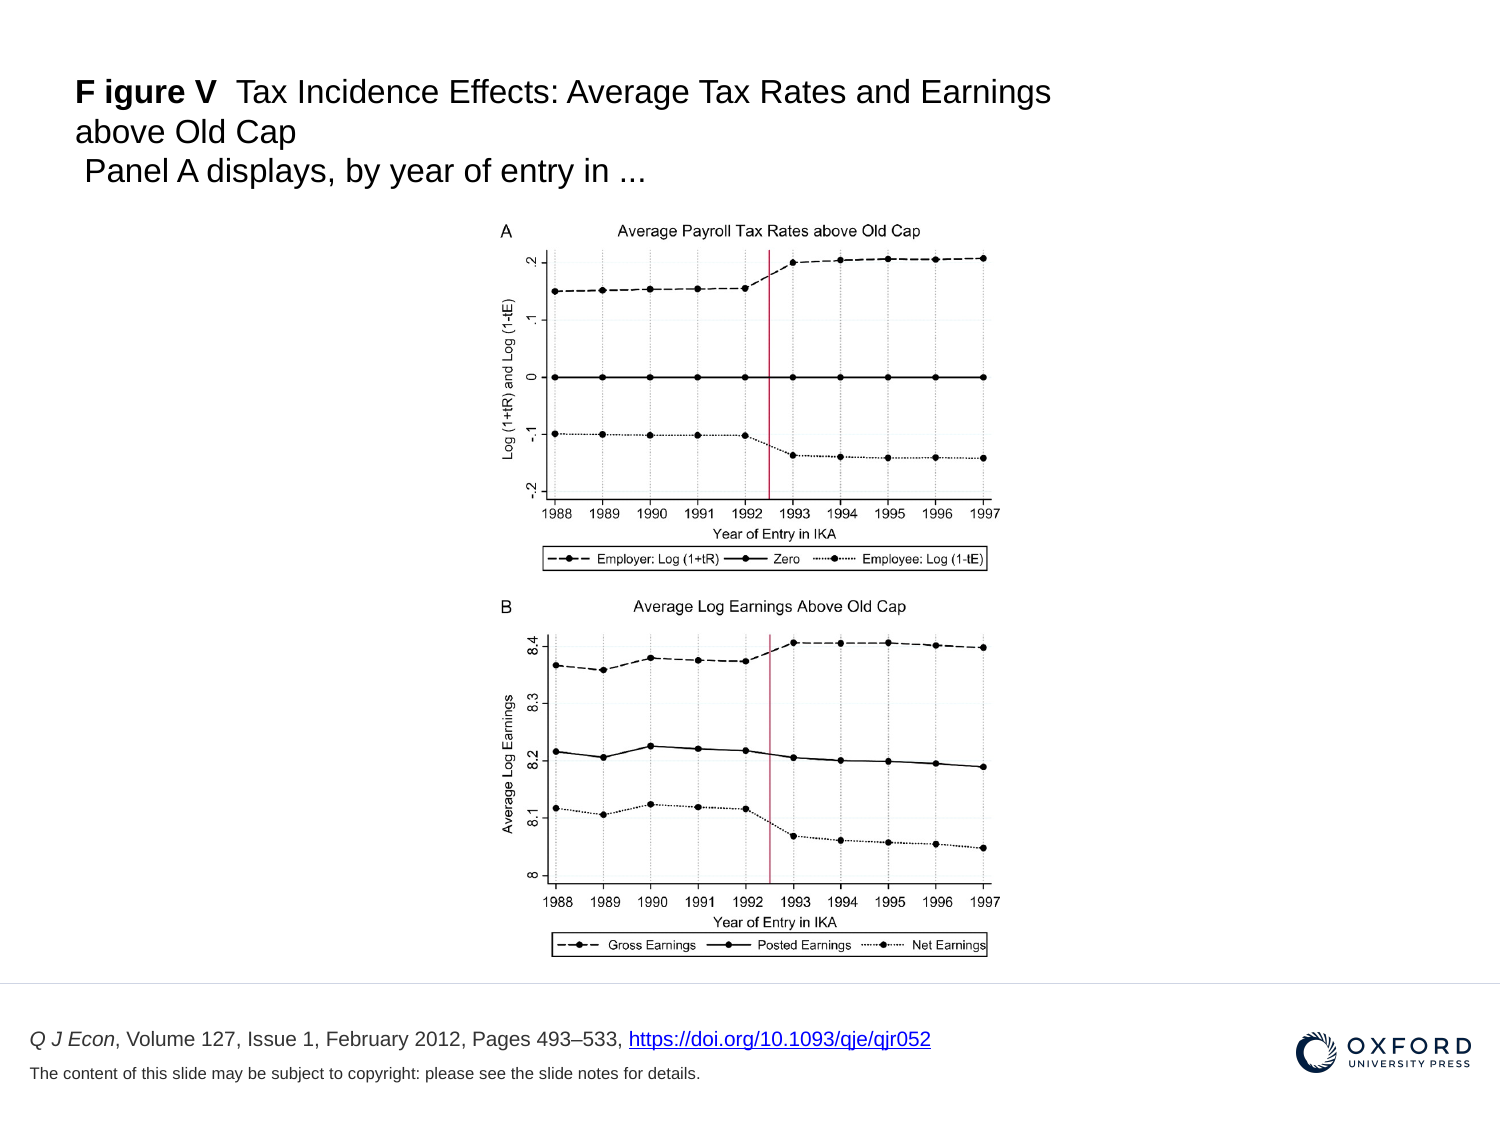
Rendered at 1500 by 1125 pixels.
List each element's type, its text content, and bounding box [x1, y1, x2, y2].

title F igure V Tax Incidence Effects: Average Tax Rates and Earnings above Old Cap Panel A displays, by year of entry in ... [75, 69, 1078, 171]
picture [1296, 1032, 1471, 1073]
picture [499, 224, 1000, 957]
footer Q J Econ, Volume 127, Issue 1, February 2012, Pages 493–533, https://doi.org/10.1093/qje/qjr052 The content of this slide may be subject to copyright: please see the slide notes for details. [0, 983, 1260, 1125]
